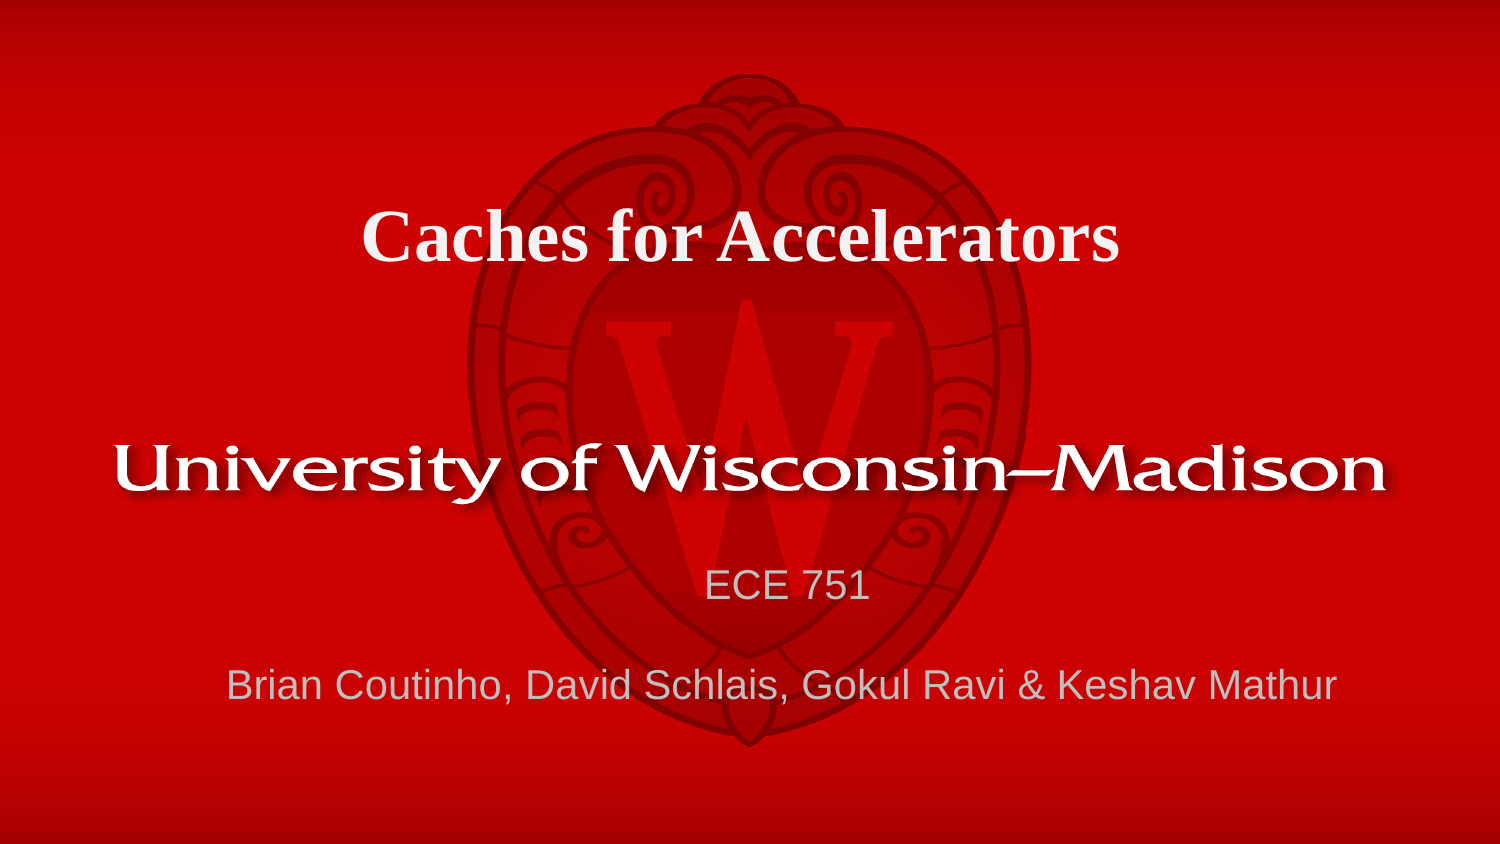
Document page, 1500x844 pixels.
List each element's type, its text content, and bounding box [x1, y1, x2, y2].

subtitle ECE 751 Brian Coutinho, David Schlais, Gokul Ravi & Keshav Mathur [142, 542, 1433, 827]
title Caches for Accelerators [112, 171, 1388, 353]
picture [0, 0, 1500, 844]
